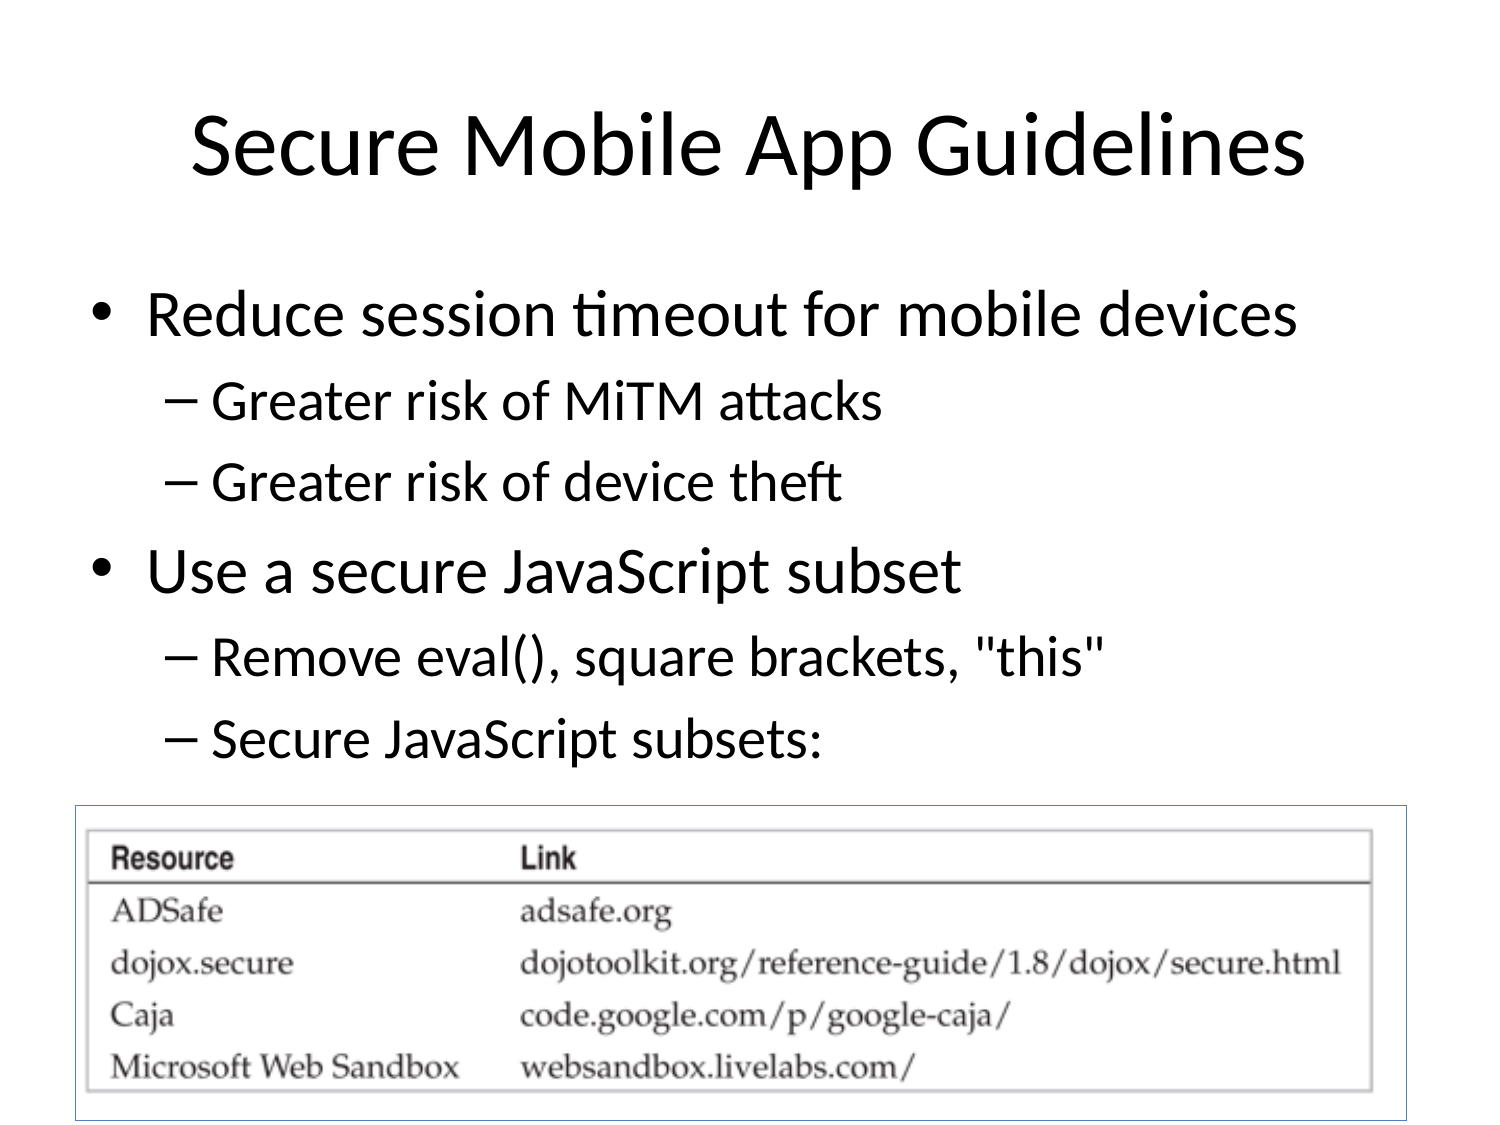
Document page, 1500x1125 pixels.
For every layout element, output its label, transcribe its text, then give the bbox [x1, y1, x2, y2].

title Secure Mobile App Guidelines [75, 45, 1425, 233]
list Reduce session timeout for mobile devices Greater risk of MiTM attacks Greater risk of device theft Use a secure JavaScript subset Remove eval(), square brackets, "this" Secure JavaScript subsets: [75, 262, 1425, 1005]
picture [74, 805, 1407, 1121]
